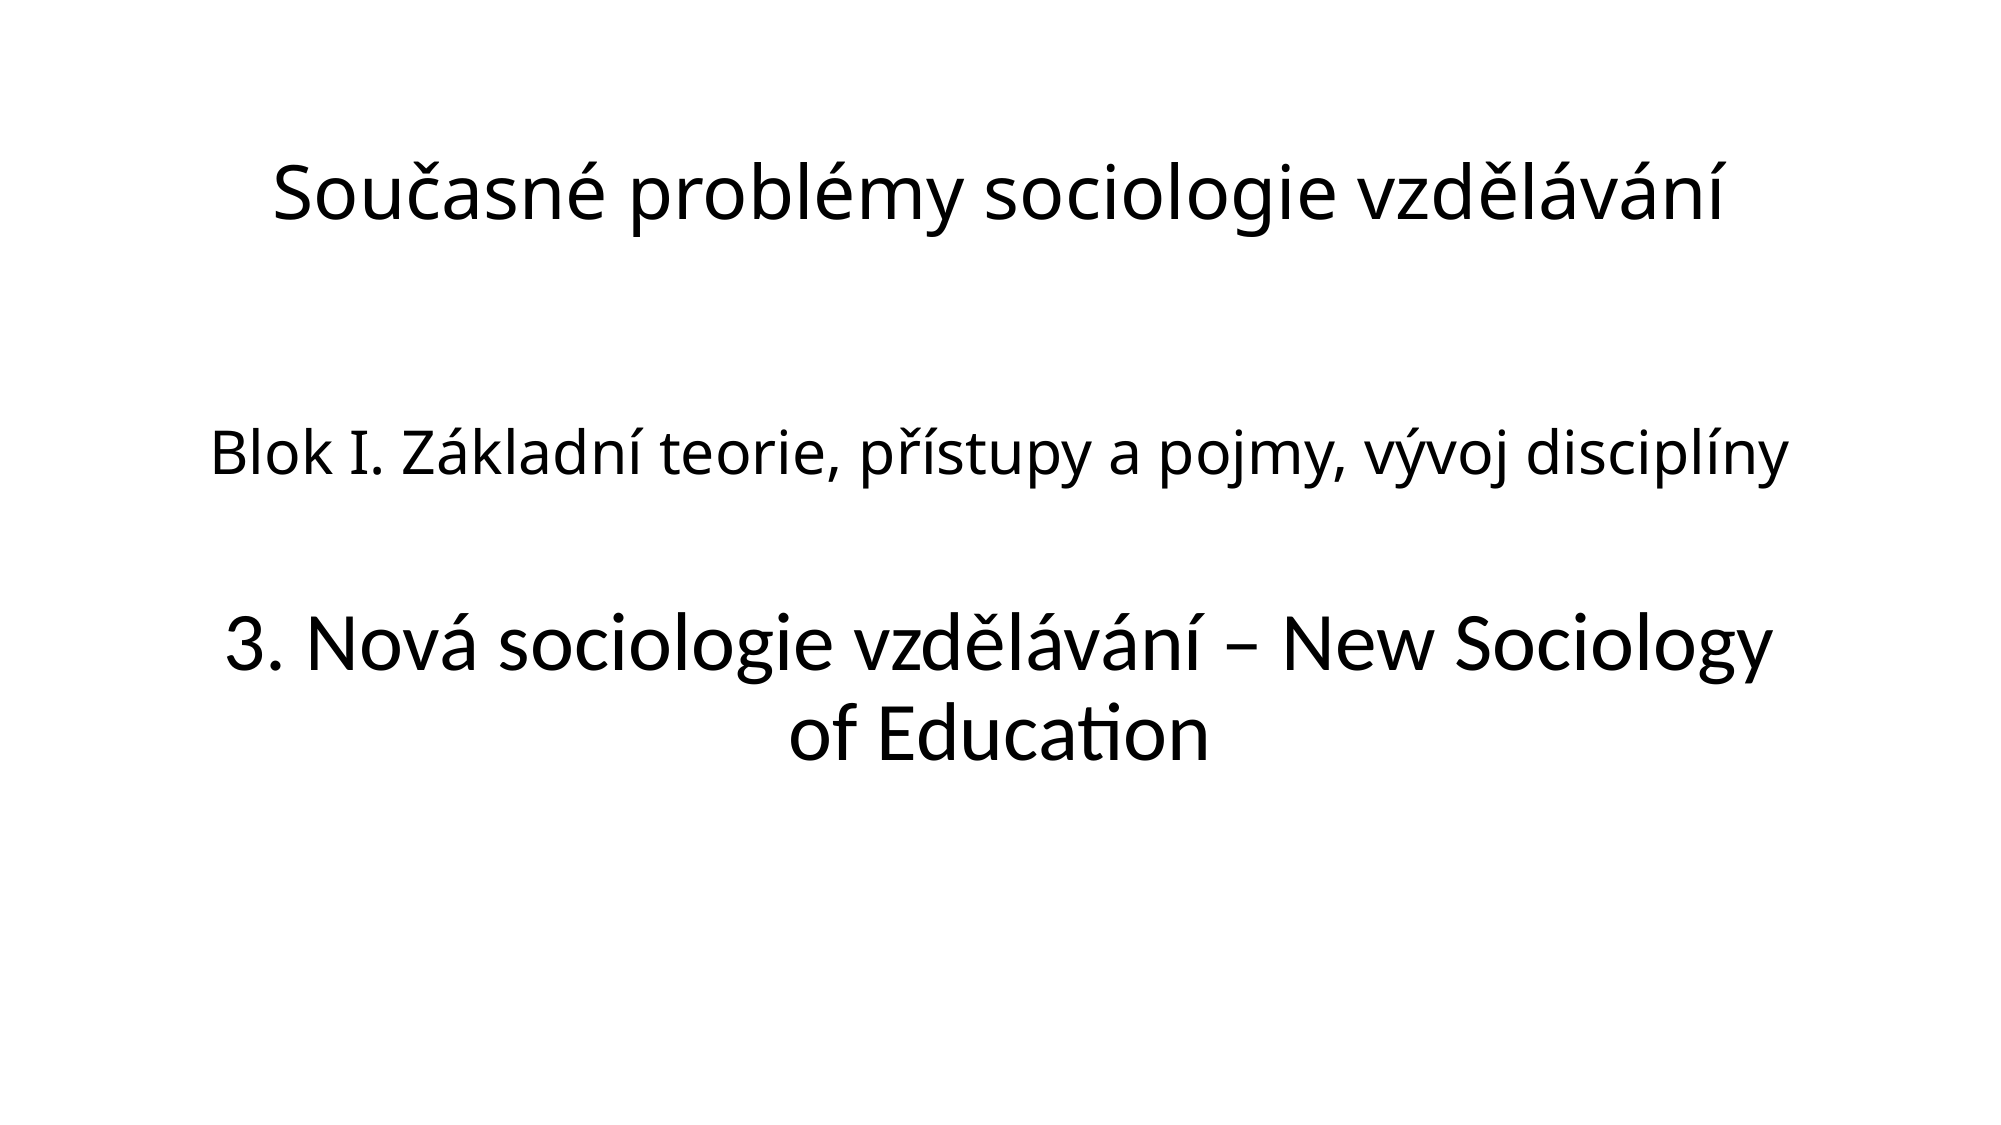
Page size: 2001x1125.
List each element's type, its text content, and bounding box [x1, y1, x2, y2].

title Blok I. Základní teorie, přístupy a pojmy, vývoj disciplíny [178, 350, 1822, 495]
subtitle 3. Nová sociologie vzdělávání – New Sociology of Education [178, 590, 1822, 863]
text_box Současné problémy sociologie vzdělávání [249, 71, 1750, 244]
